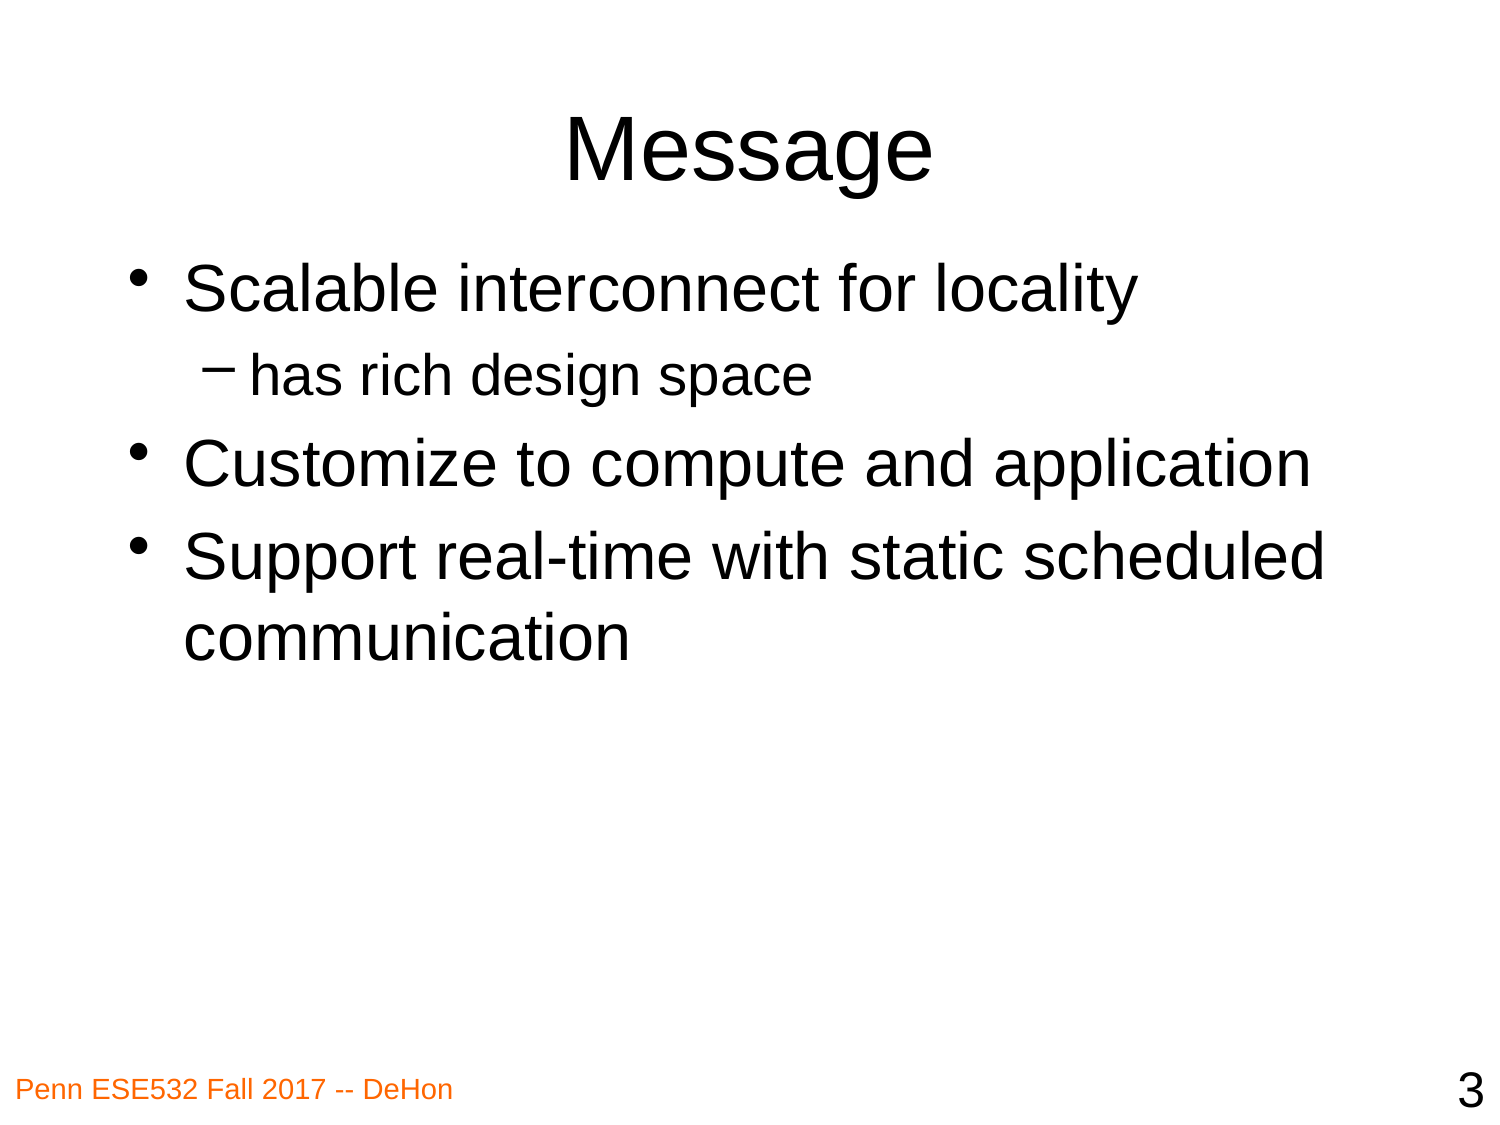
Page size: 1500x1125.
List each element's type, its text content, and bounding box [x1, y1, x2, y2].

slide_number 3 [1187, 1049, 1500, 1125]
slide_number Penn ESE532 Fall 2017 -- DeHon [0, 1062, 576, 1125]
list Scalable interconnect for locality has rich design space Customize to compute and application Support real-time with static scheduled communication [112, 237, 1388, 1001]
title Message [112, 49, 1388, 237]
